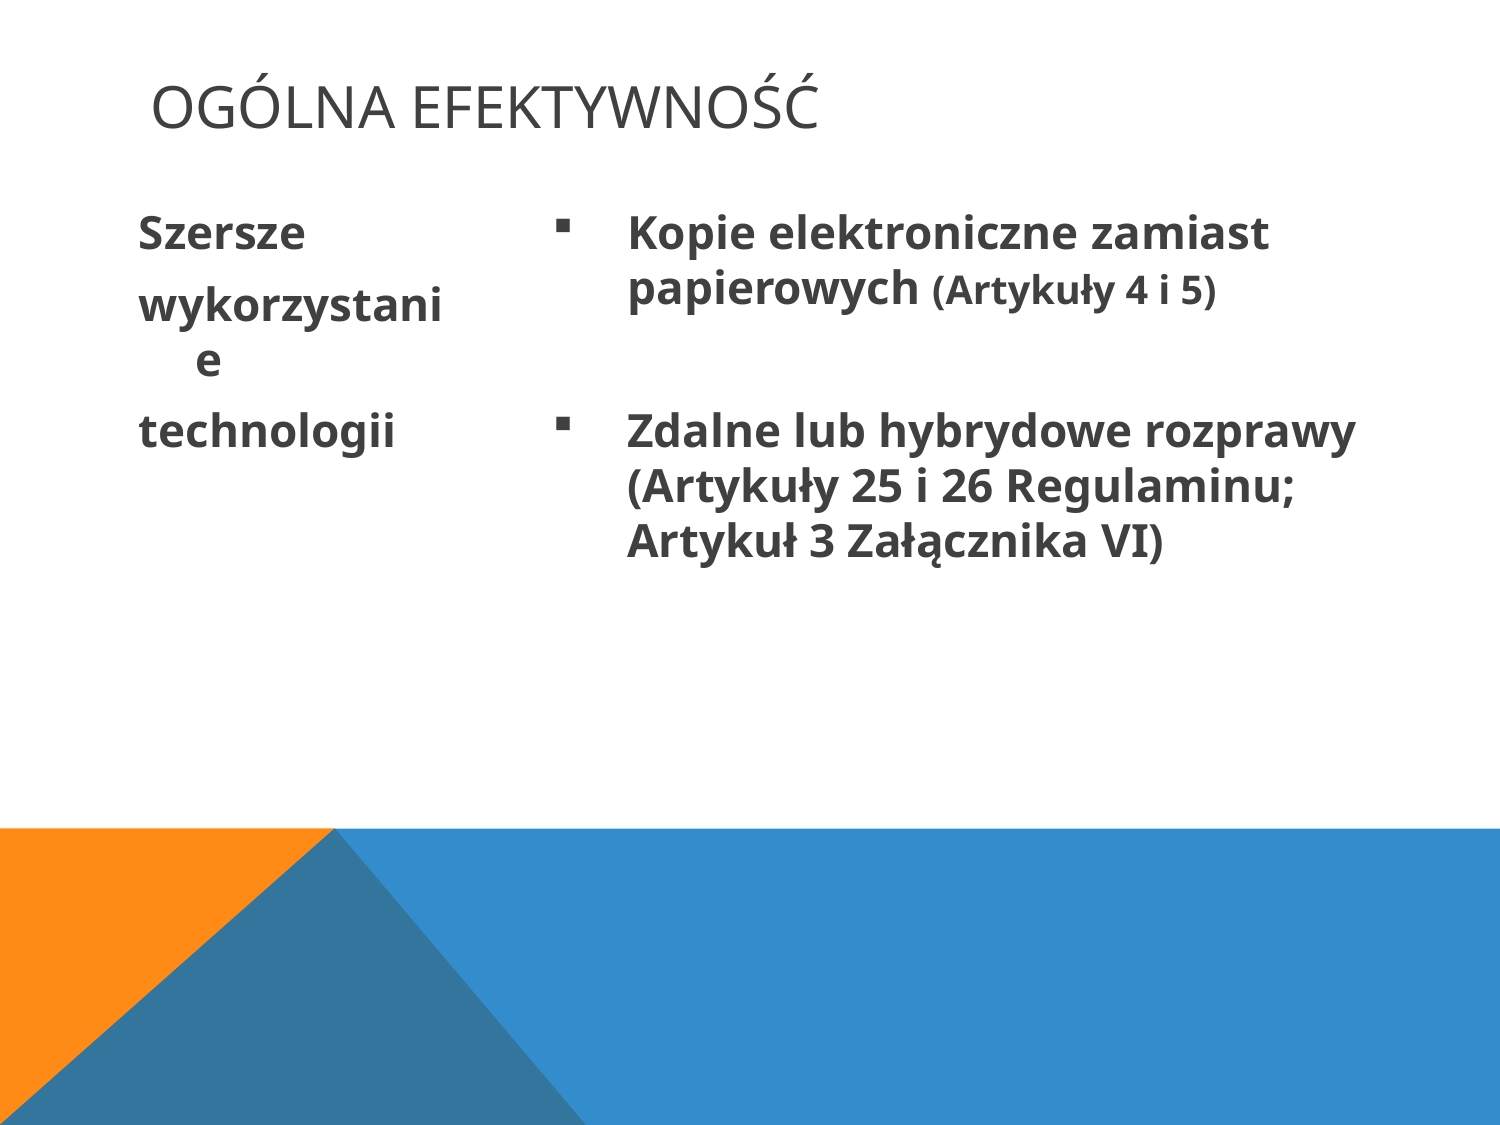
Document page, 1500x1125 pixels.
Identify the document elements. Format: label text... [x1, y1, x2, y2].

title OGÓLNA EFEKTYWNOŚĆ [135, 60, 1369, 150]
list Szersze wykorzystanie technologii [123, 196, 479, 716]
list Kopie elektroniczne zamiast papierowych (Artykuły 4 i 5) Zdalne lub hybrydowe rozprawy (Artykuły 25 i 26 Regulaminu; Artykuł 3 Załącznika VI) [537, 196, 1459, 806]
